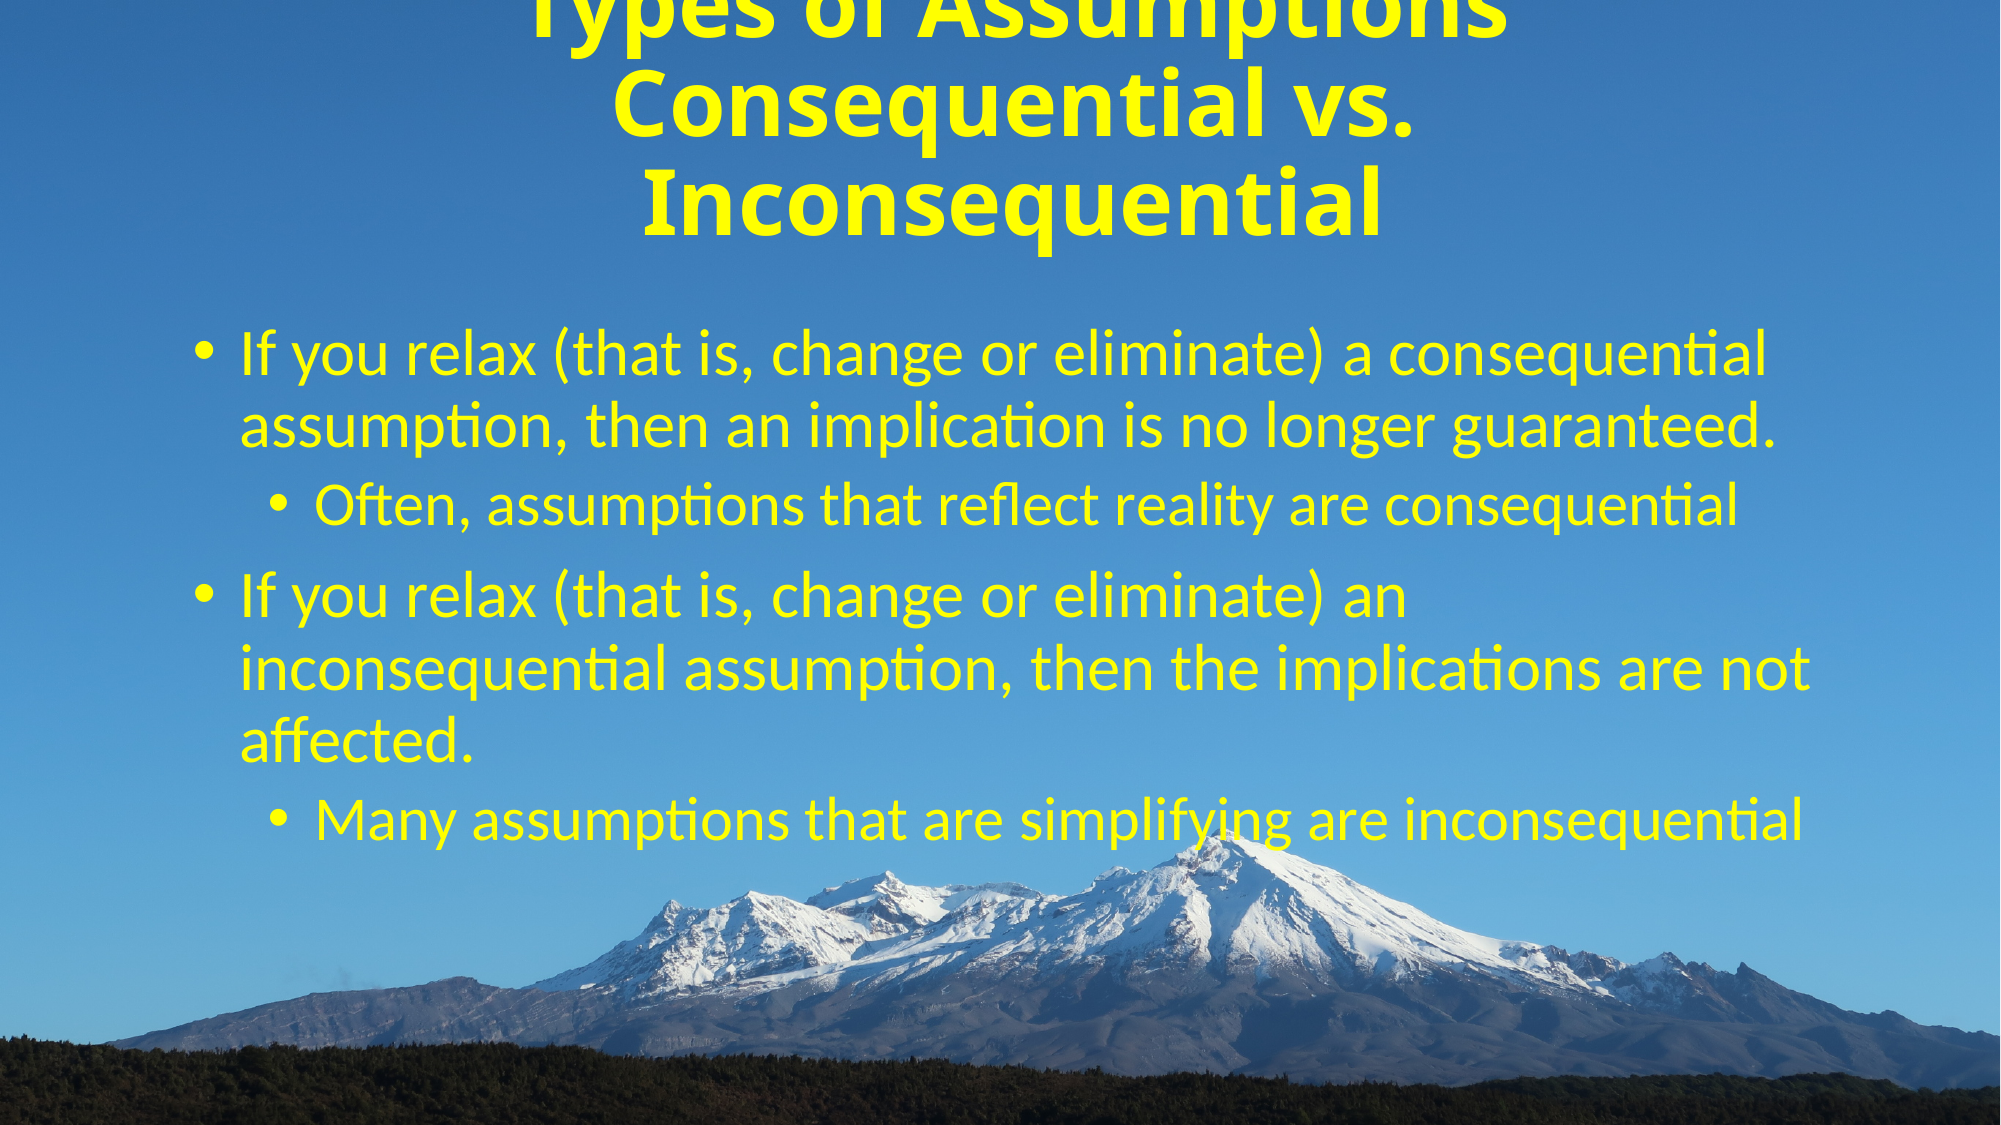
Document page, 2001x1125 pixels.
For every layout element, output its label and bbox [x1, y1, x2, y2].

list [0, 2, 2000, 1125]
picture [0, 0, 2001, 1125]
